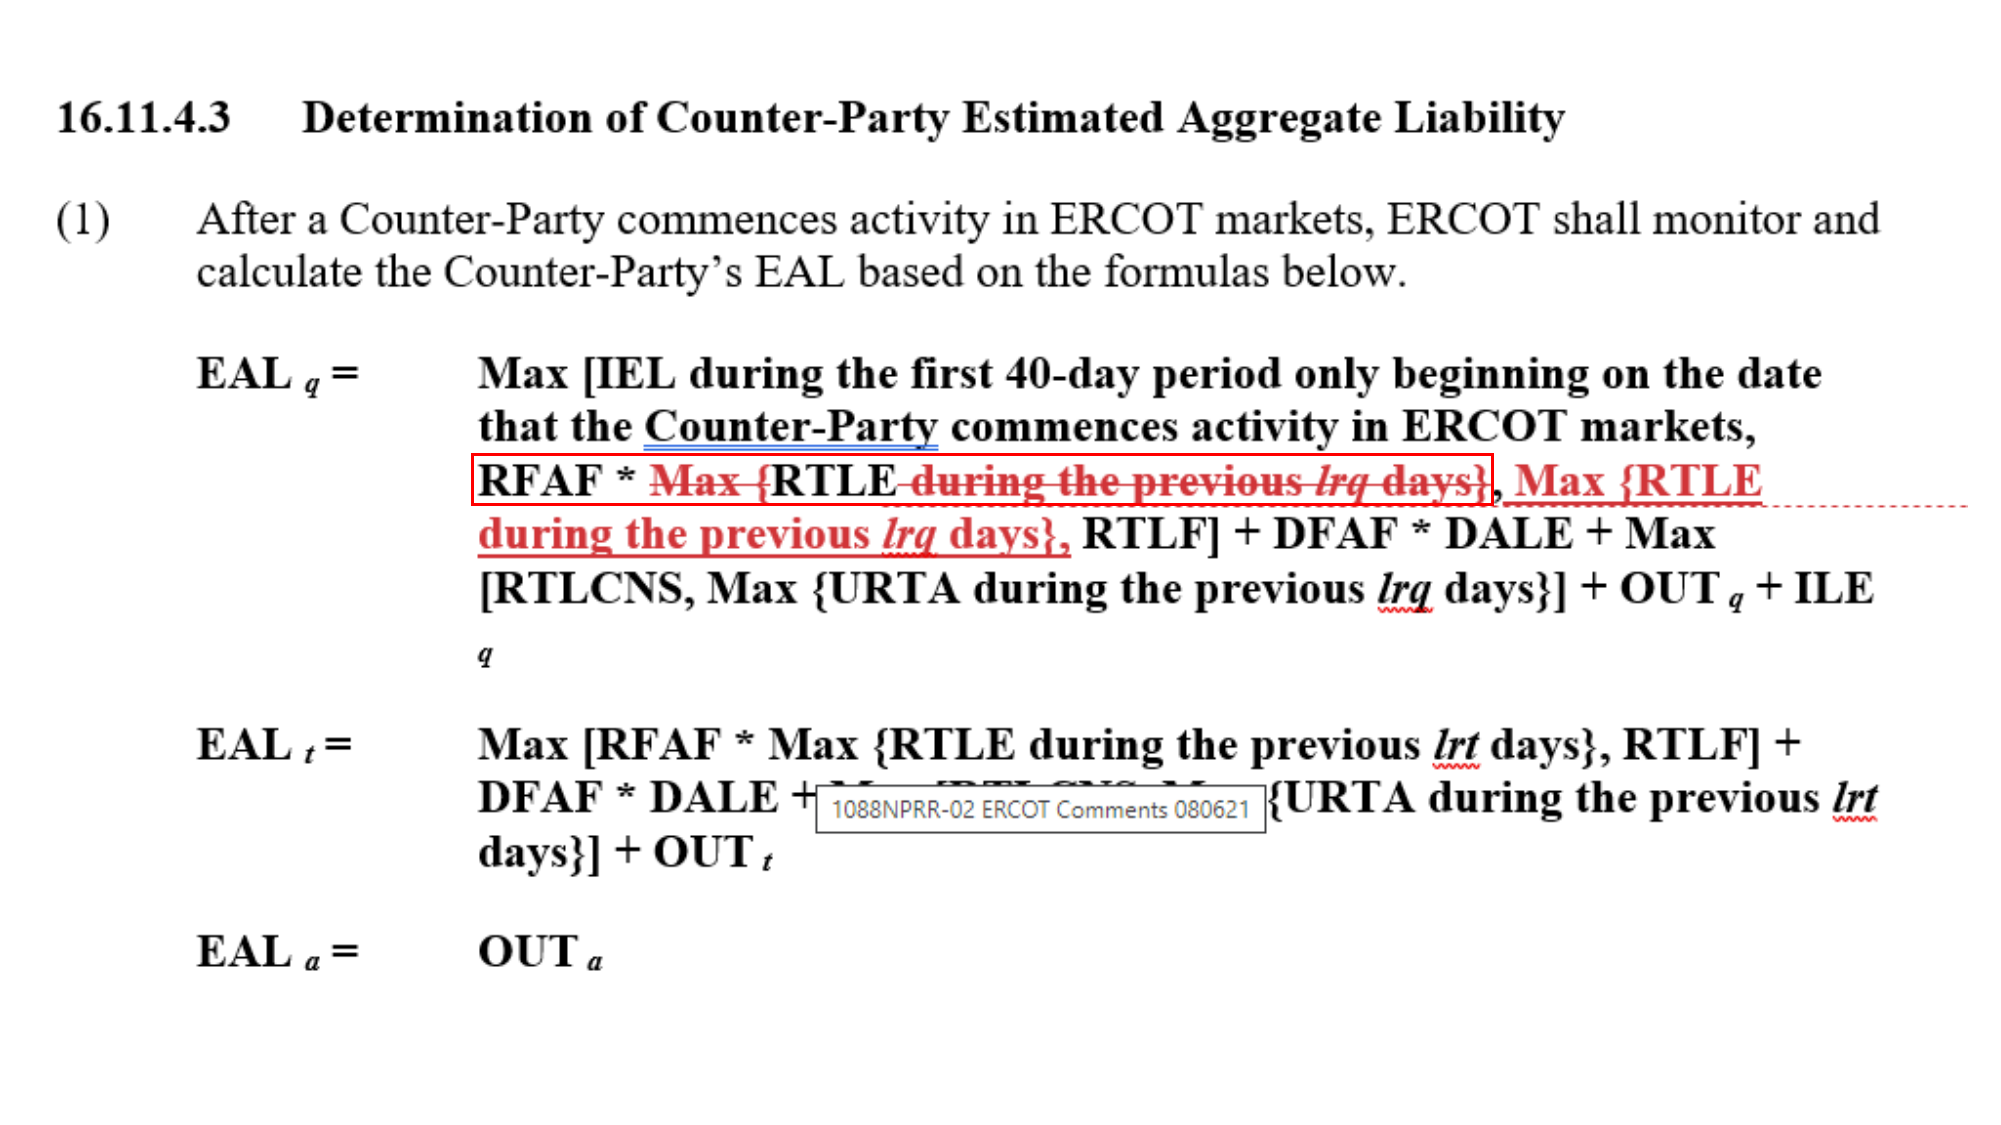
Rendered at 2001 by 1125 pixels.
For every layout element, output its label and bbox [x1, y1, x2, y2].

picture [27, 81, 1968, 1004]
